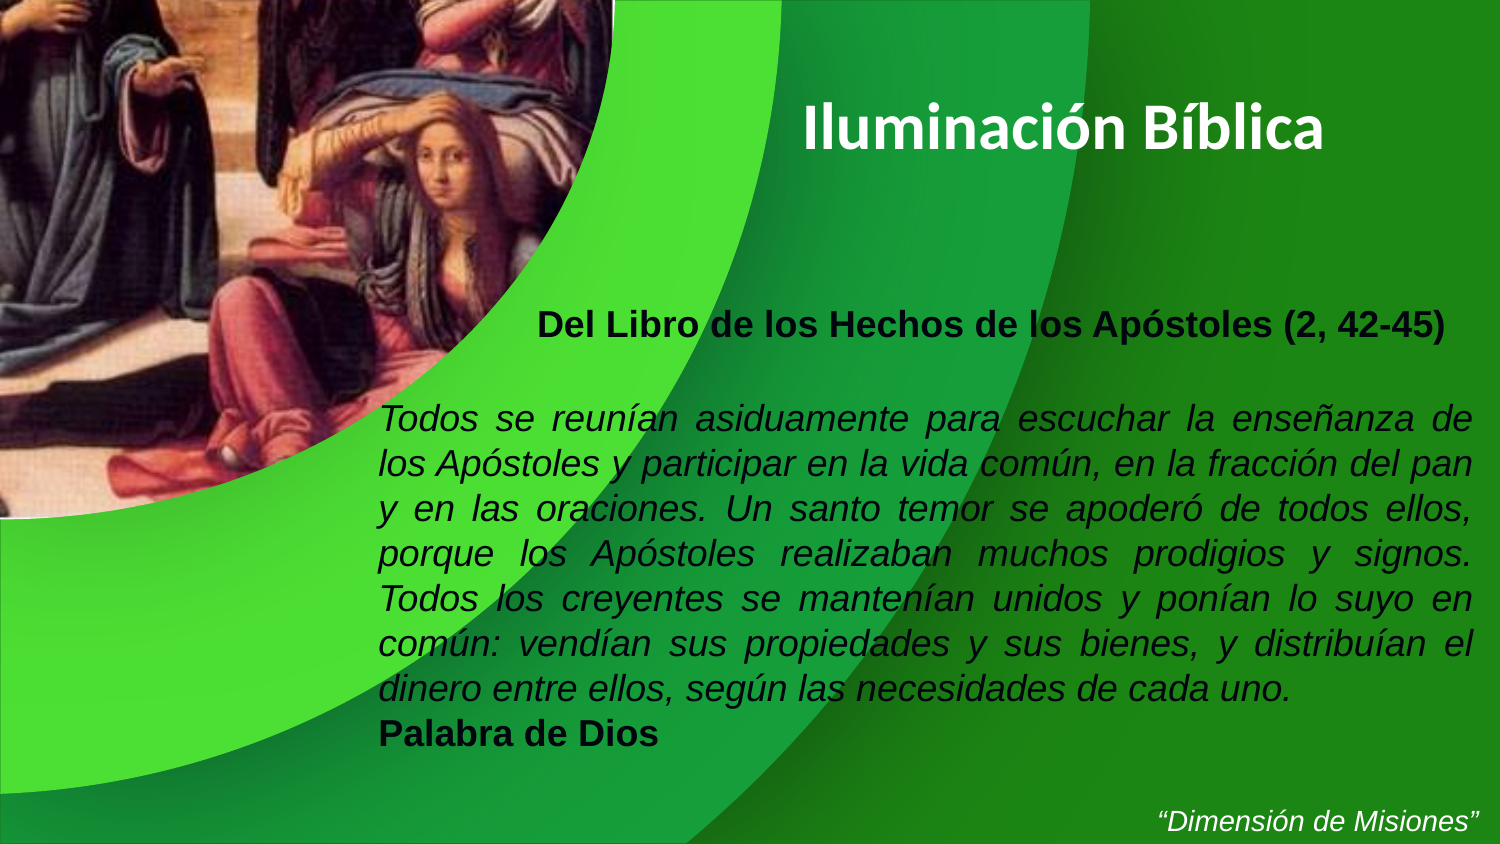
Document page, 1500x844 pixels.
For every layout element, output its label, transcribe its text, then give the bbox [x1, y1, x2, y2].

text_box Todos se reunían asiduamente para escuchar la enseñanza de los Apóstoles y participar en la vida común, en la fracción del pan y en las oraciones. Un santo temor se apoderó de todos ellos, porque los Apóstoles realizaban muchos prodigios y signos. Todos los creyentes se mantenían unidos y ponían lo suyo en común: vendían sus propiedades y sus bienes, y distribuían el dinero entre ellos, según las necesidades de cada uno. Palabra de Dios [363, 341, 1489, 762]
text_box “Dimensión de Misiones” [1136, 796, 1500, 844]
text_box Del Libro de los Hechos de los Apóstoles (2, 42-45) [621, 292, 1462, 353]
title Iluminación Bíblica [714, 36, 1414, 164]
picture [0, 0, 616, 520]
